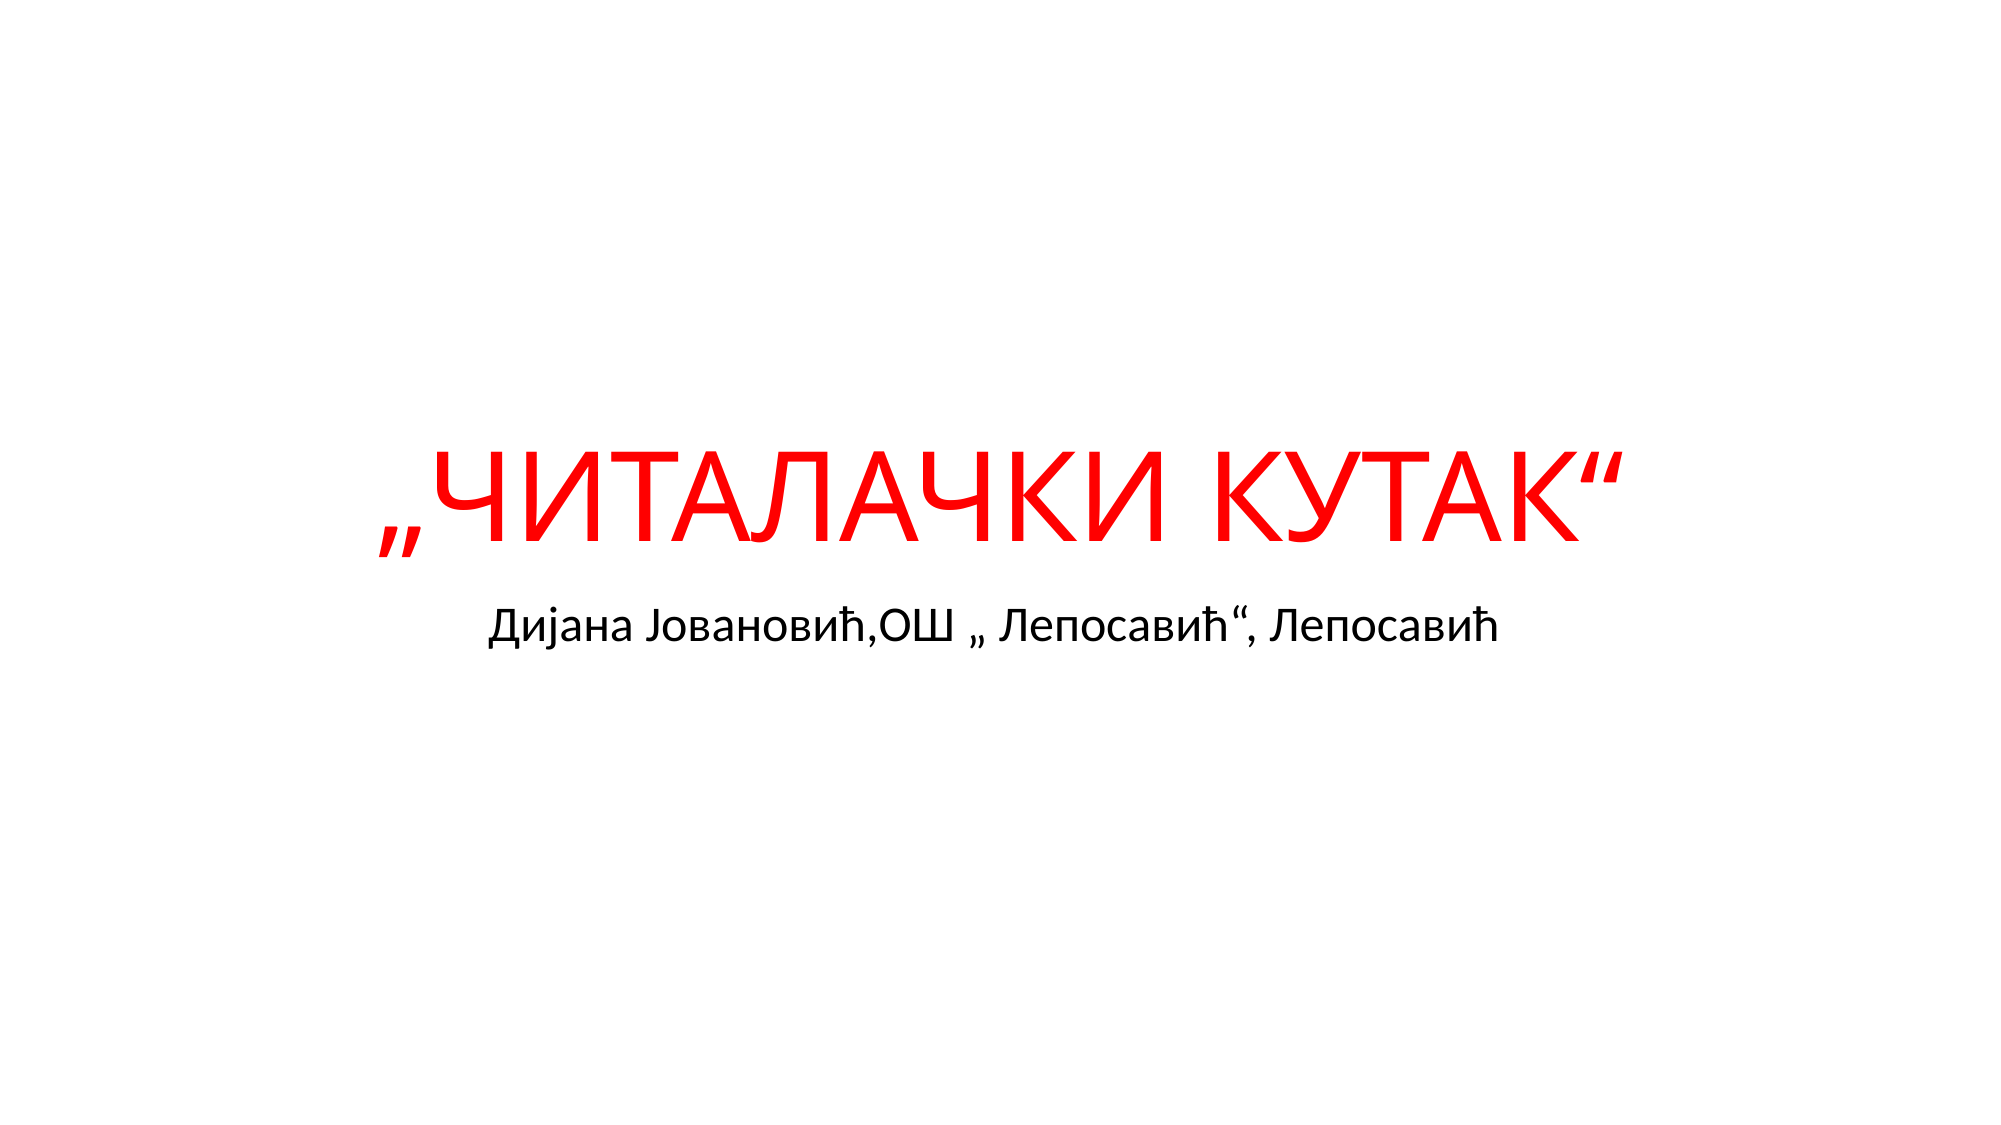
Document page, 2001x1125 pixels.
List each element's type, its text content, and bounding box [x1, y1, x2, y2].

title „ЧИТАЛАЧКИ КУТАК“ [249, 184, 1750, 576]
subtitle Дијана Јовановић,ОШ „ Лепосавић“, Лепосавић [249, 590, 1750, 863]
